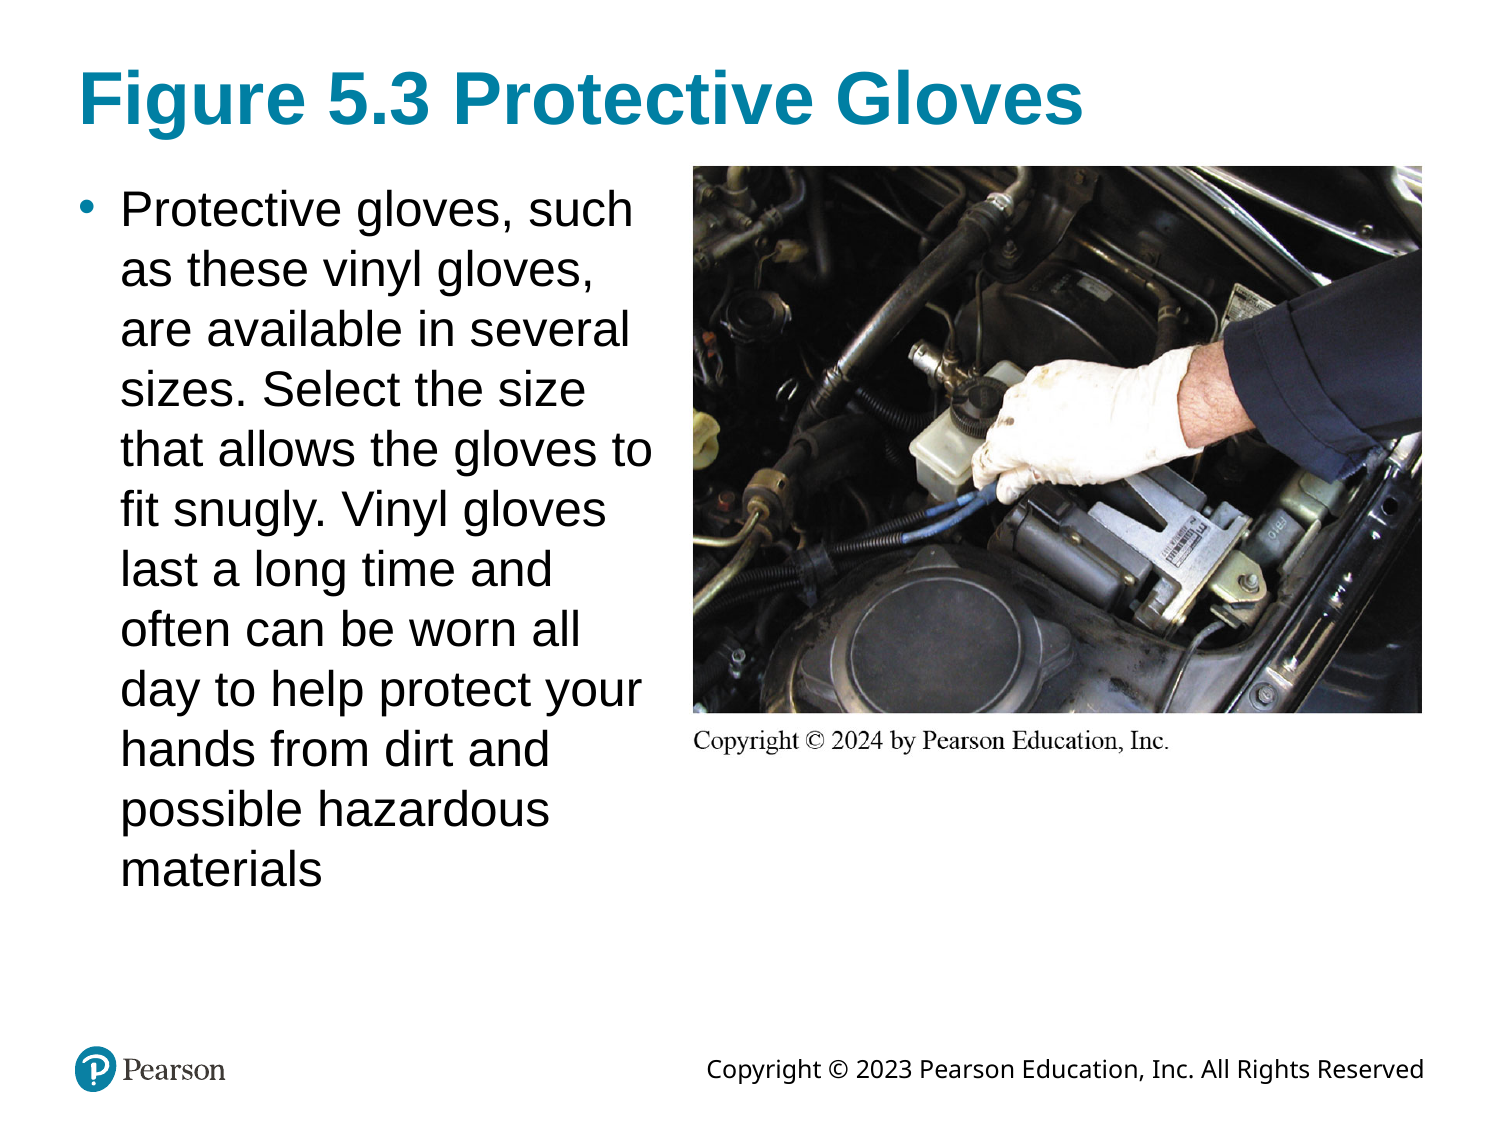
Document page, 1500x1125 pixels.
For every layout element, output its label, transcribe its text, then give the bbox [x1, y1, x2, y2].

title Figure 5.3 Protective Gloves [78, 40, 1429, 147]
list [689, 162, 1426, 759]
list Protective gloves, such as these vinyl gloves, are available in several sizes. Select the size that allows the gloves to fit snugly. Vinyl gloves last a long time and often can be worn all day to help protect your hands from dirt and possible hazardous materials [78, 168, 675, 911]
